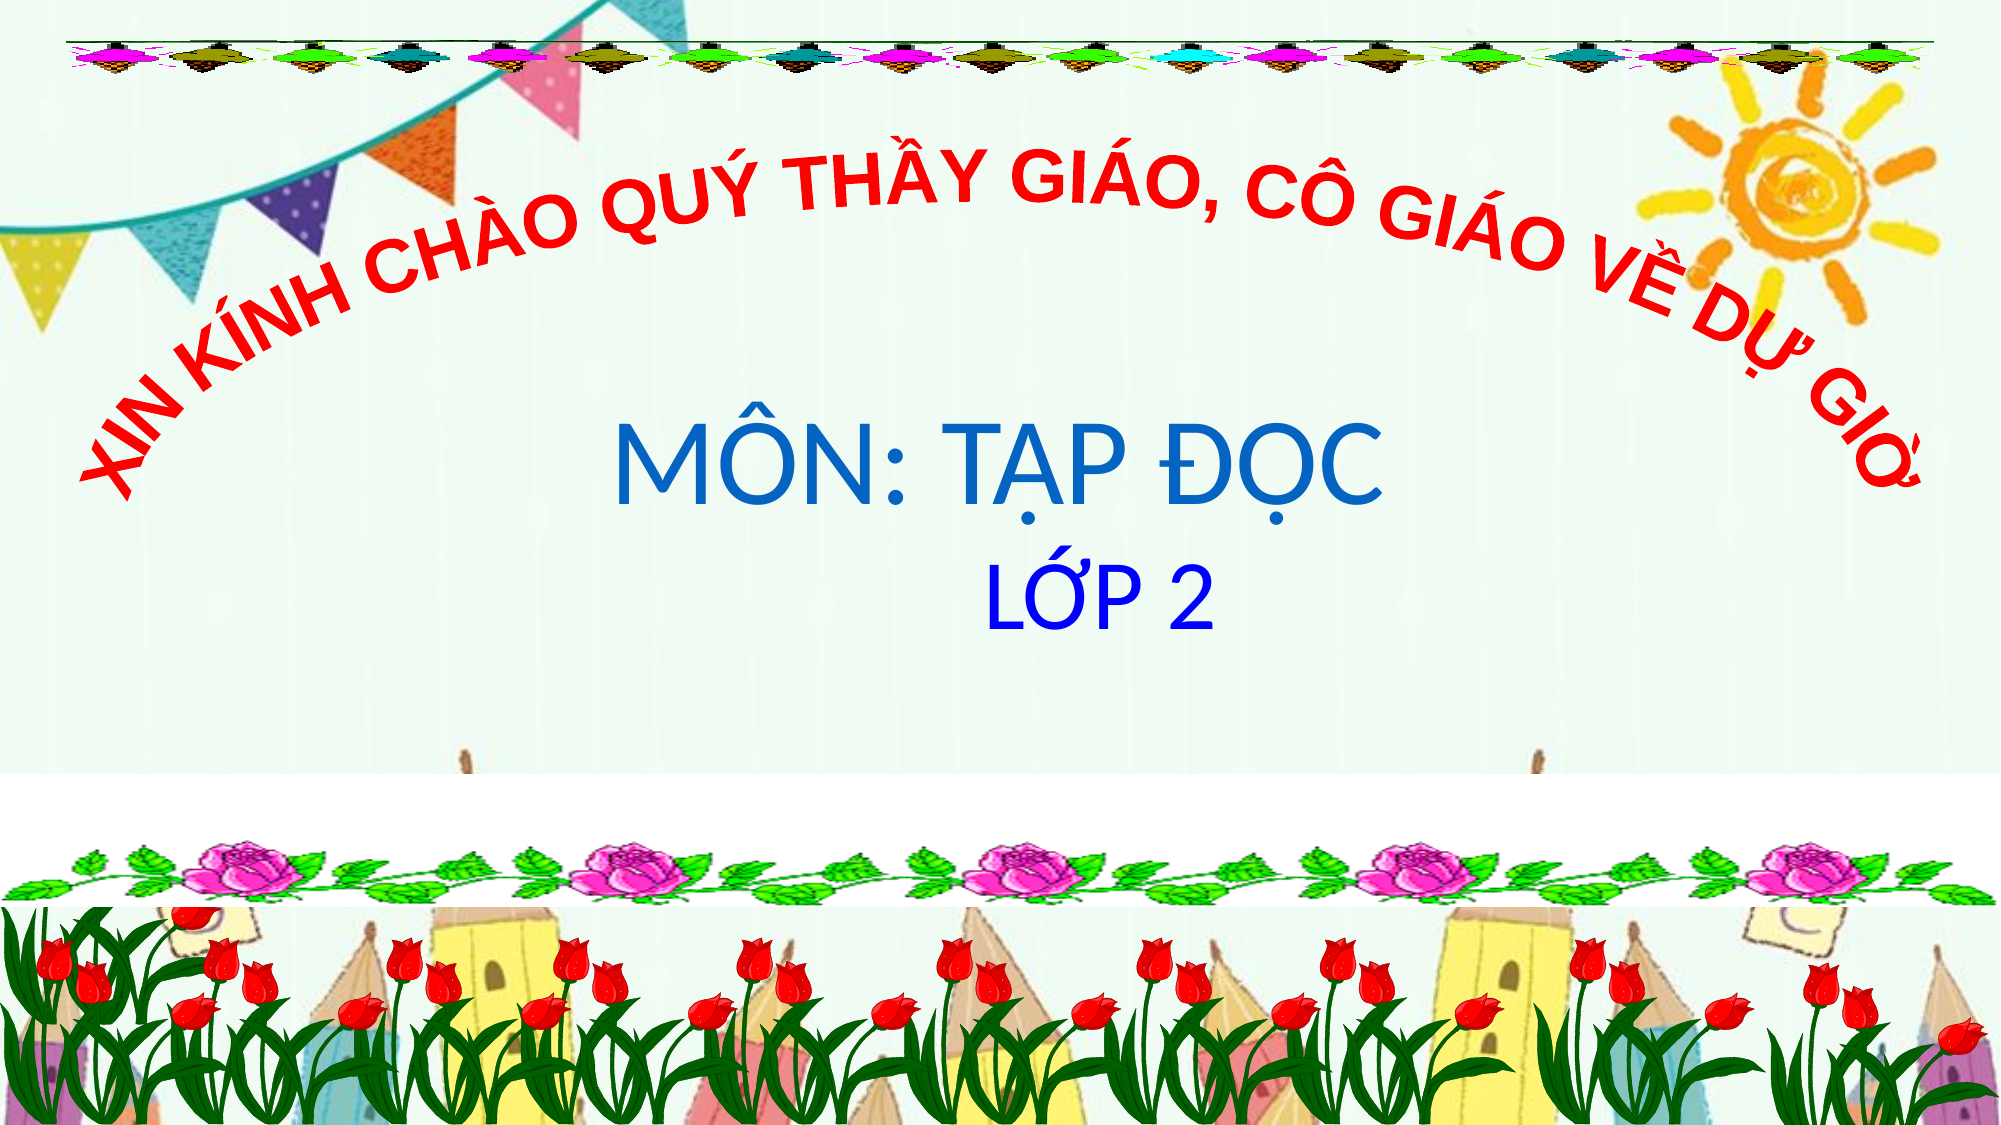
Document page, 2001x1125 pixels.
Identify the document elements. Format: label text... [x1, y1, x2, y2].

picture [0, 0, 2001, 1125]
text_box MÔN: TẬP ĐỌC LỚP 2 [17, 372, 1734, 757]
